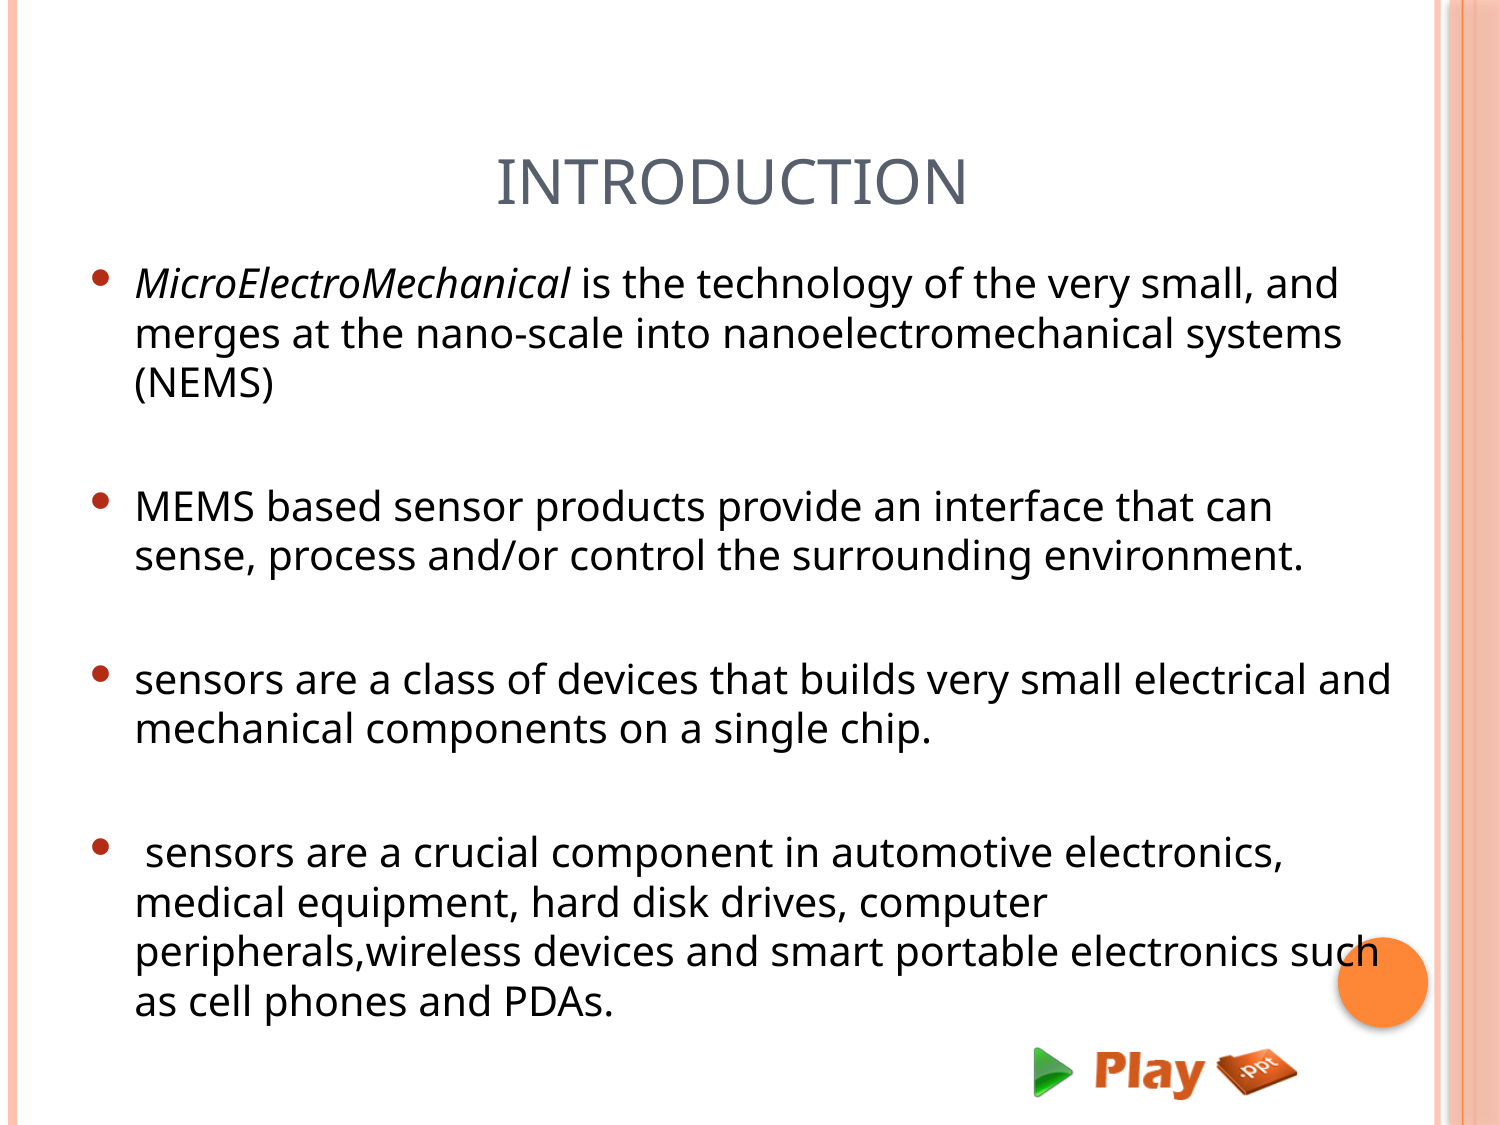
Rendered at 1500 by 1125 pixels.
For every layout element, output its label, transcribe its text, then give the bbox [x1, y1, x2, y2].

title Introduction [75, 62, 1425, 225]
list MicroElectroMechanical is the technology of the very small, and merges at the nano-scale into nanoelectromechanical systems (NEMS) MEMS based sensor products provide an interface that can sense, process and/or control the surrounding environment. sensors are a class of devices that builds very small electrical and mechanical components on a single chip. sensors are a crucial component in automotive electronics, medical equipment, hard disk drives, computer peripherals,wireless devices and smart portable electronics such as cell phones and PDAs. [75, 249, 1413, 1038]
picture [1011, 1036, 1318, 1107]
